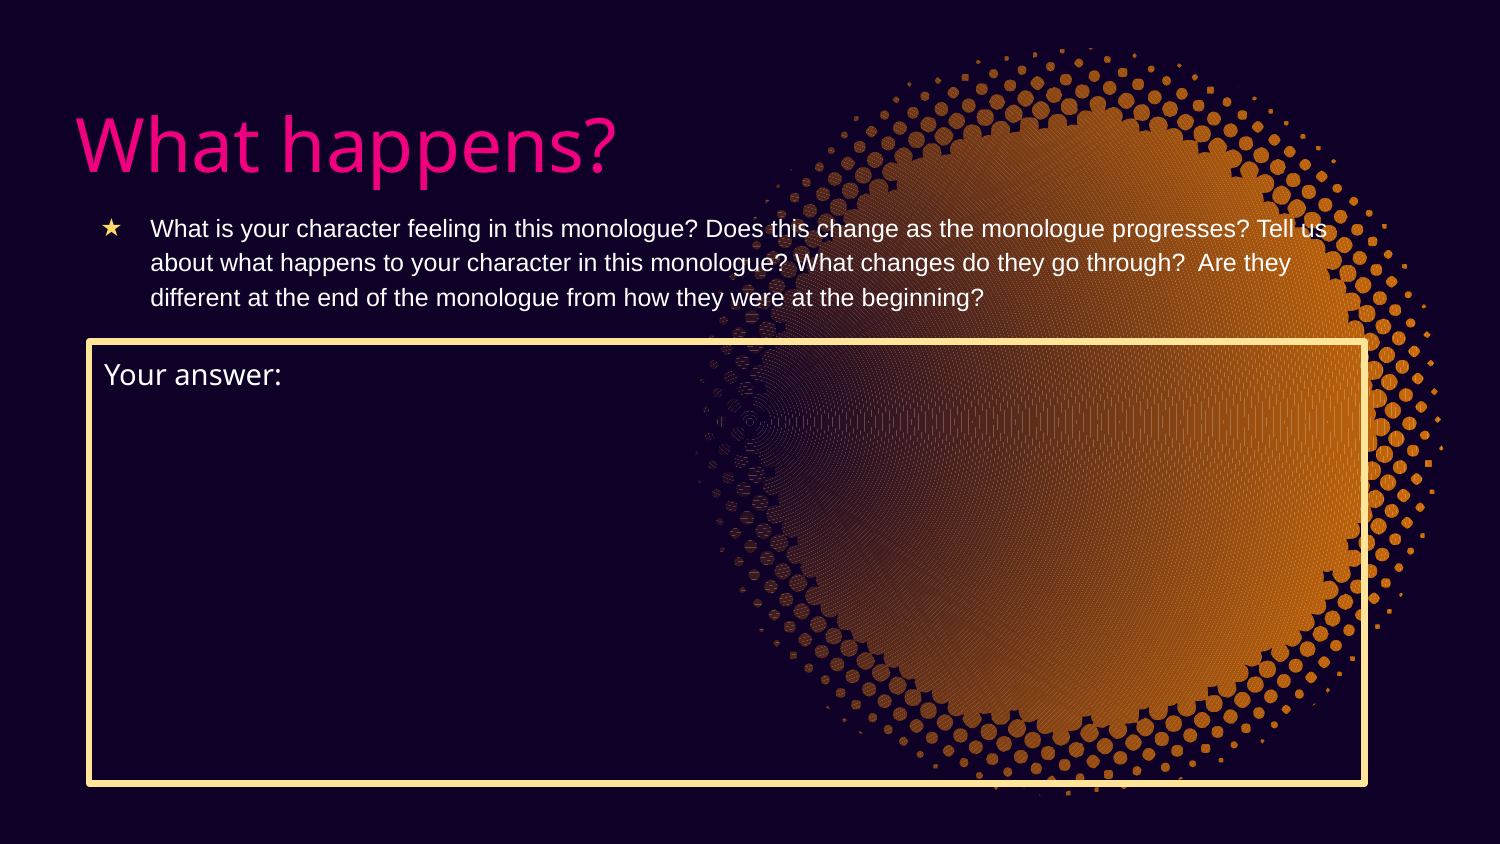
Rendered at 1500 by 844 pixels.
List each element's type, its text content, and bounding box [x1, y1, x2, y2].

title What happens? [75, 82, 620, 188]
list What is your character feeling in this monologue? Does this change as the monologue progresses? Tell us about what happens to your character in this monologue? What changes do they go through? Are they different at the end of the monologue from how they were at the beginning? [75, 208, 1365, 313]
text_box Your answer: [89, 341, 1365, 784]
